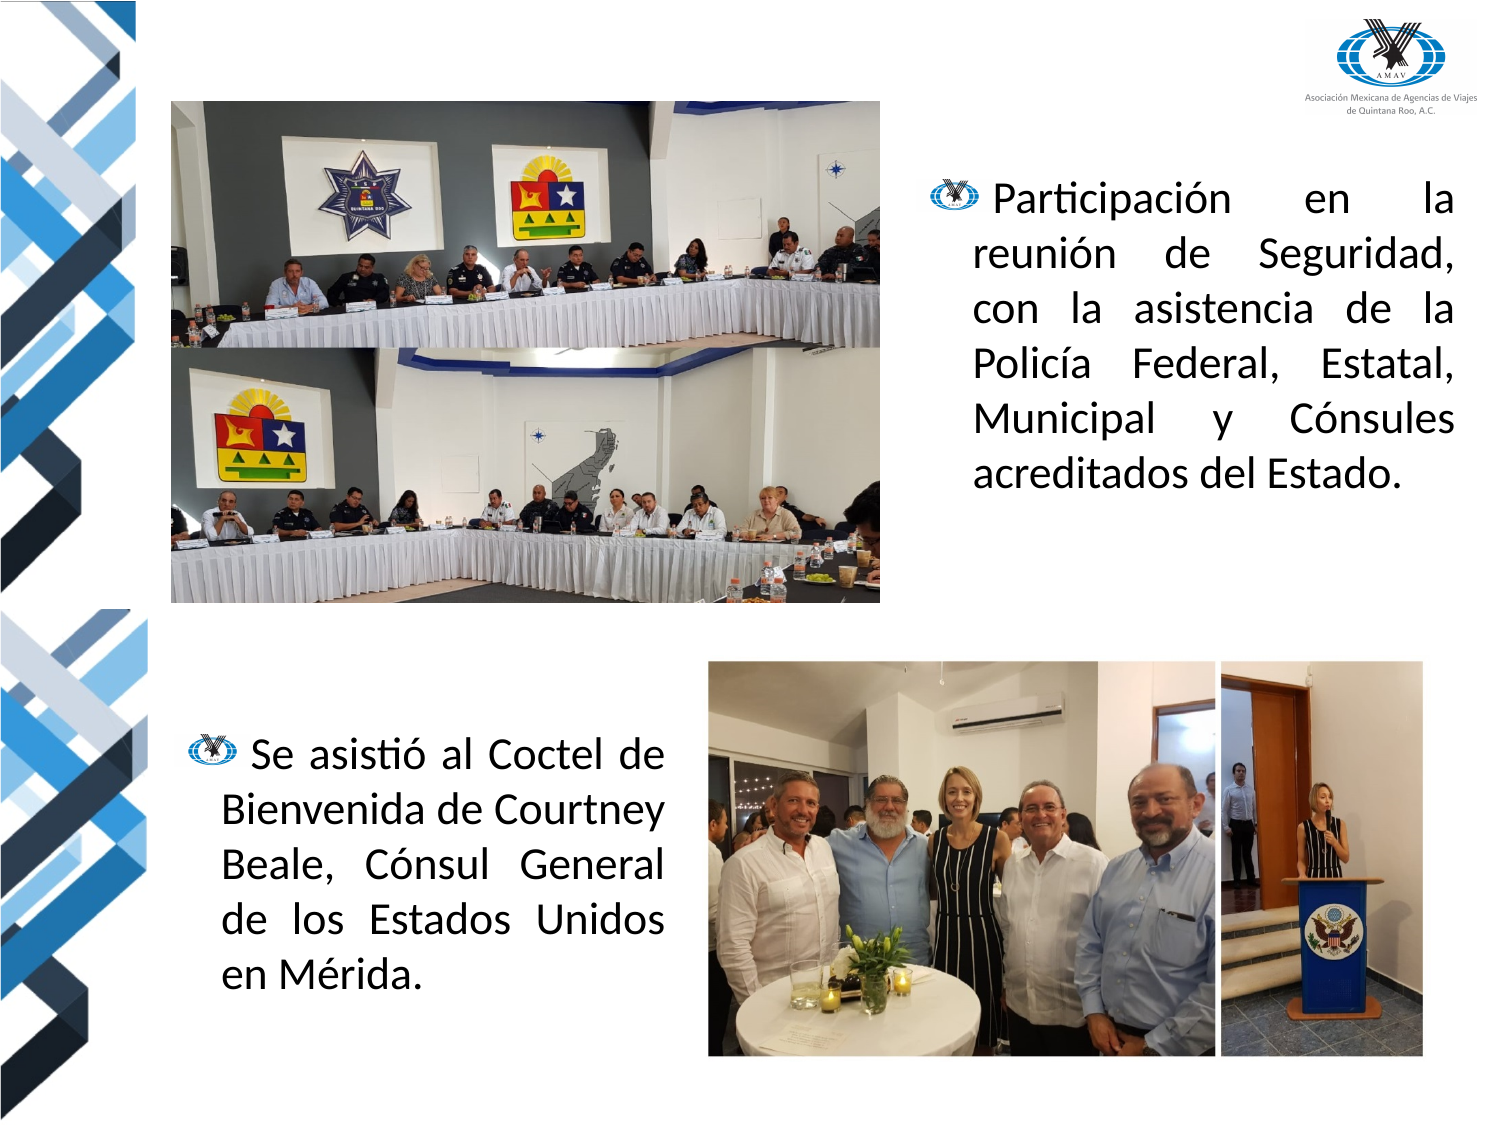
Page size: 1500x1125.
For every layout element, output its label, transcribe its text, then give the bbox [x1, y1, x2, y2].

picture [170, 101, 880, 603]
text_box Participación en la reunión de Seguridad, con la asistencia de la Policía Federal, Estatal, Municipal y Cónsules acreditados del Estado. [901, 160, 1471, 506]
picture [1, 609, 148, 1125]
text_box Se asistió al Coctel de Bienvenida de Courtney Beale, Cónsul General de los Estados Unidos en Mérida. [159, 715, 681, 1061]
picture [702, 655, 1431, 1062]
picture [174, 734, 207, 767]
picture [1, 2, 136, 599]
picture [1305, 19, 1477, 115]
picture [916, 179, 949, 212]
